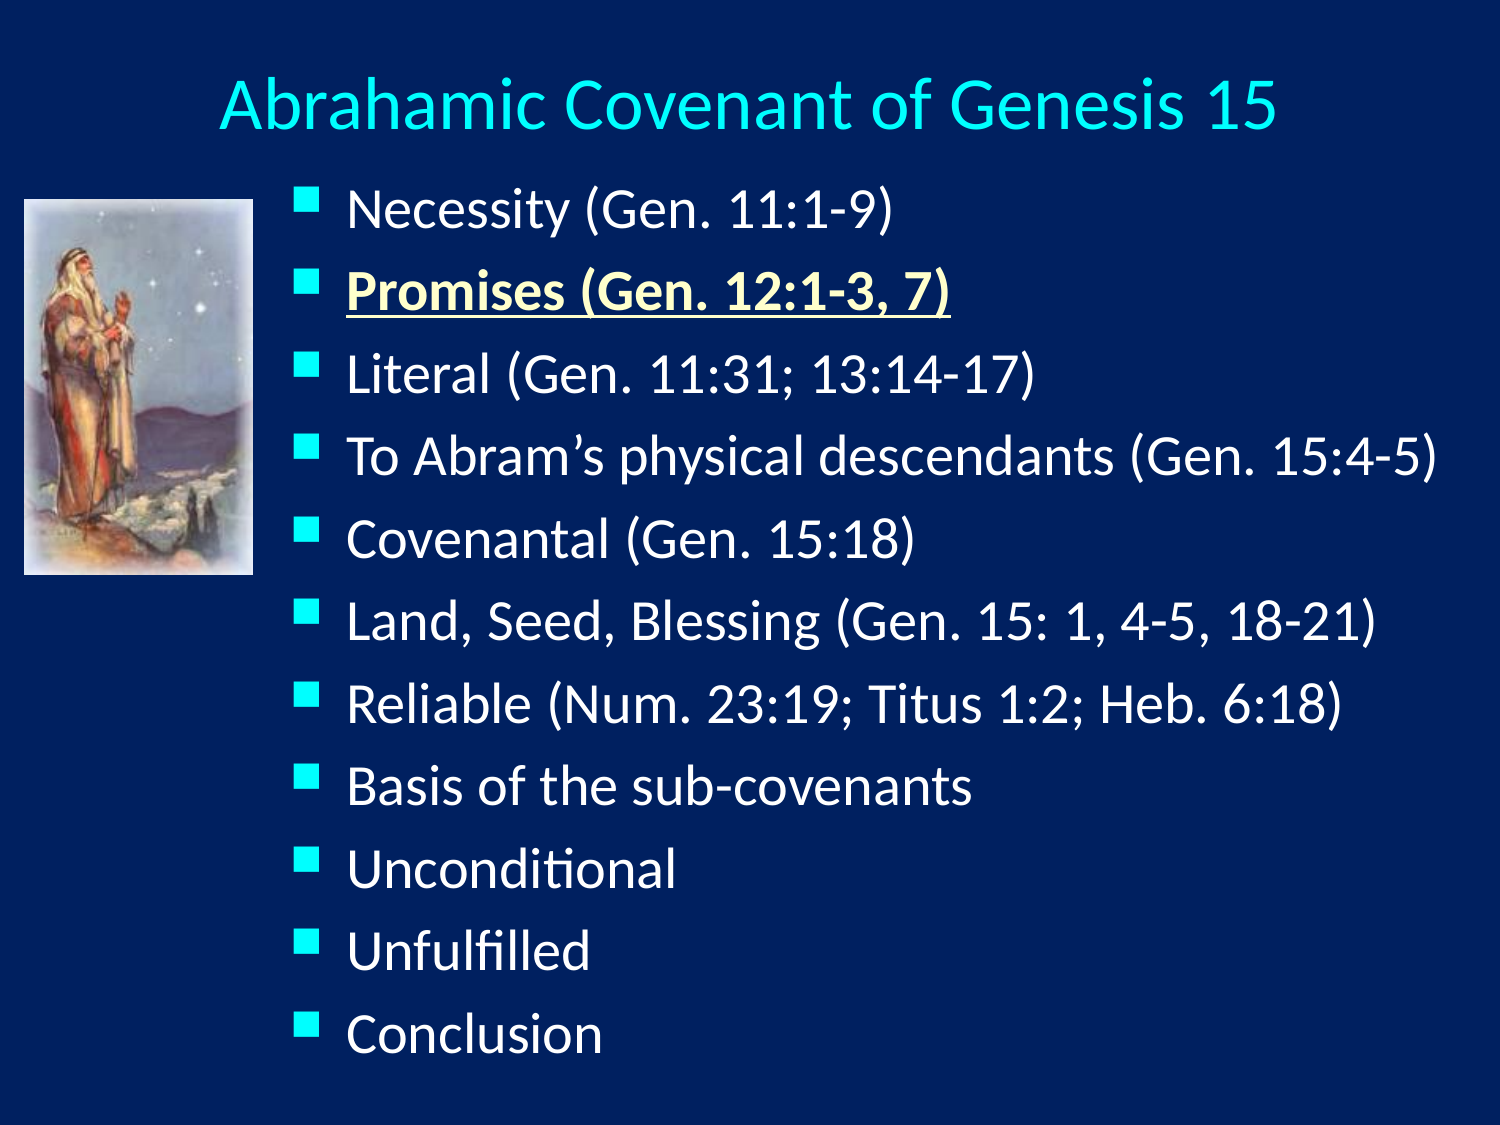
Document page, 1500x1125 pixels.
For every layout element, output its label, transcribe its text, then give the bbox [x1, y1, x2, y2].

title Abrahamic Covenant of Genesis 15 [62, 37, 1438, 163]
picture [24, 199, 253, 576]
list Necessity (Gen. 11:1-9) Promises (Gen. 12:1-3, 7) Literal (Gen. 11:31; 13:14-17) To Abram’s physical descendants (Gen. 15:4-5) Covenantal (Gen. 15:18) Land, Seed, Blessing (Gen. 15: 1, 4-5, 18-21) Reliable (Num. 23:19; Titus 1:2; Heb. 6:18) Basis of the sub-covenants Unconditional Unfulfilled Conclusion [274, 162, 1488, 1076]
